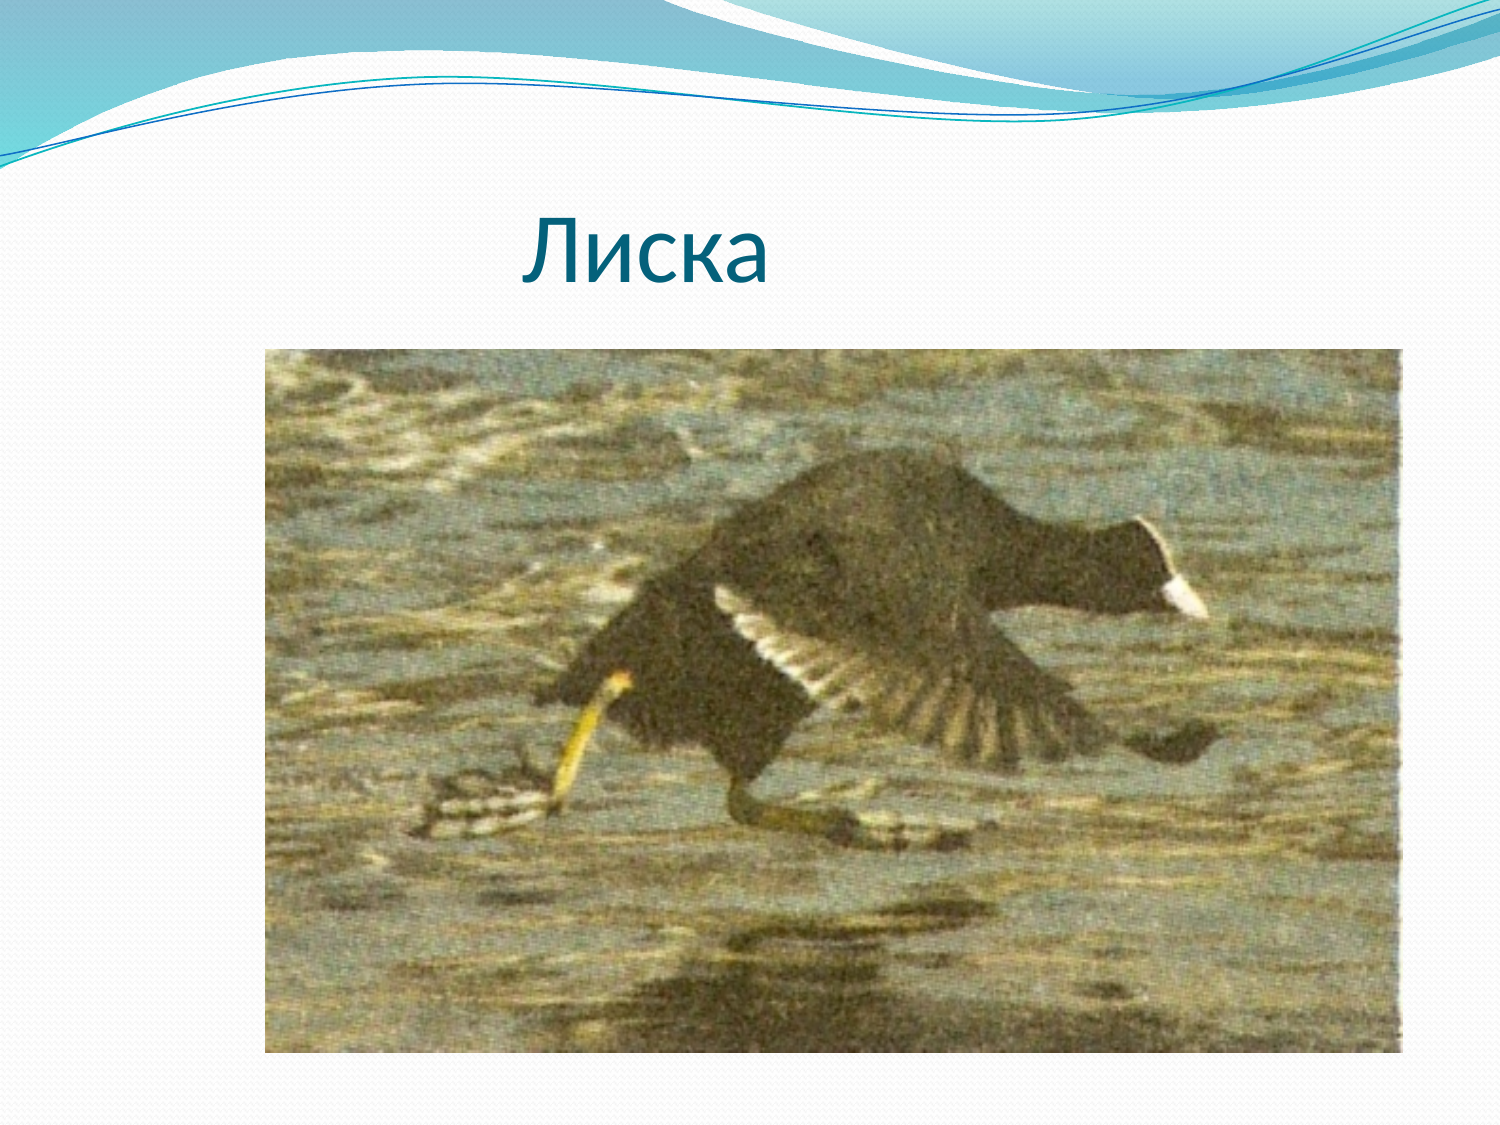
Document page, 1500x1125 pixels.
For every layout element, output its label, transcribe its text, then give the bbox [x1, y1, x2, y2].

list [265, 349, 1403, 1054]
title Лиска [75, 115, 1425, 303]
